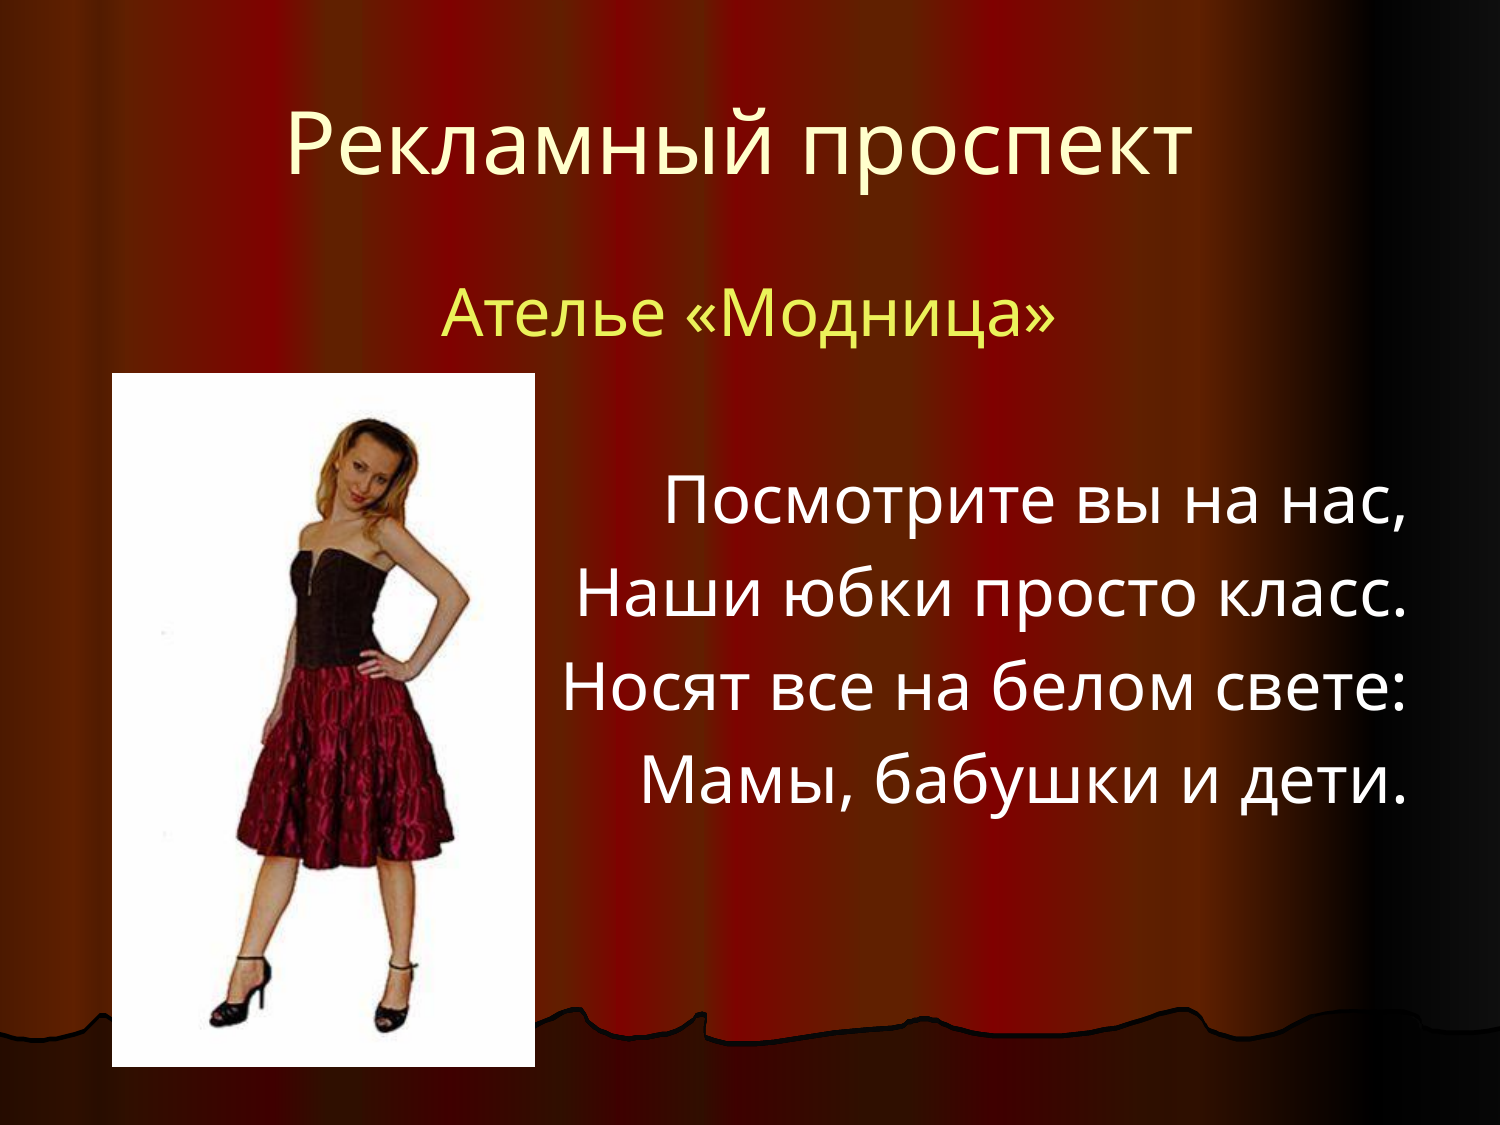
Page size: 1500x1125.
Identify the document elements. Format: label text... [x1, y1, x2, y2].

picture [112, 373, 535, 1067]
list Ателье «Модница» Посмотрите вы на нас, Наши юбки просто класс. Носят все на белом свете: Мамы, бабушки и дети. [75, 262, 1425, 1006]
title Рекламный проспект [75, 45, 1425, 233]
